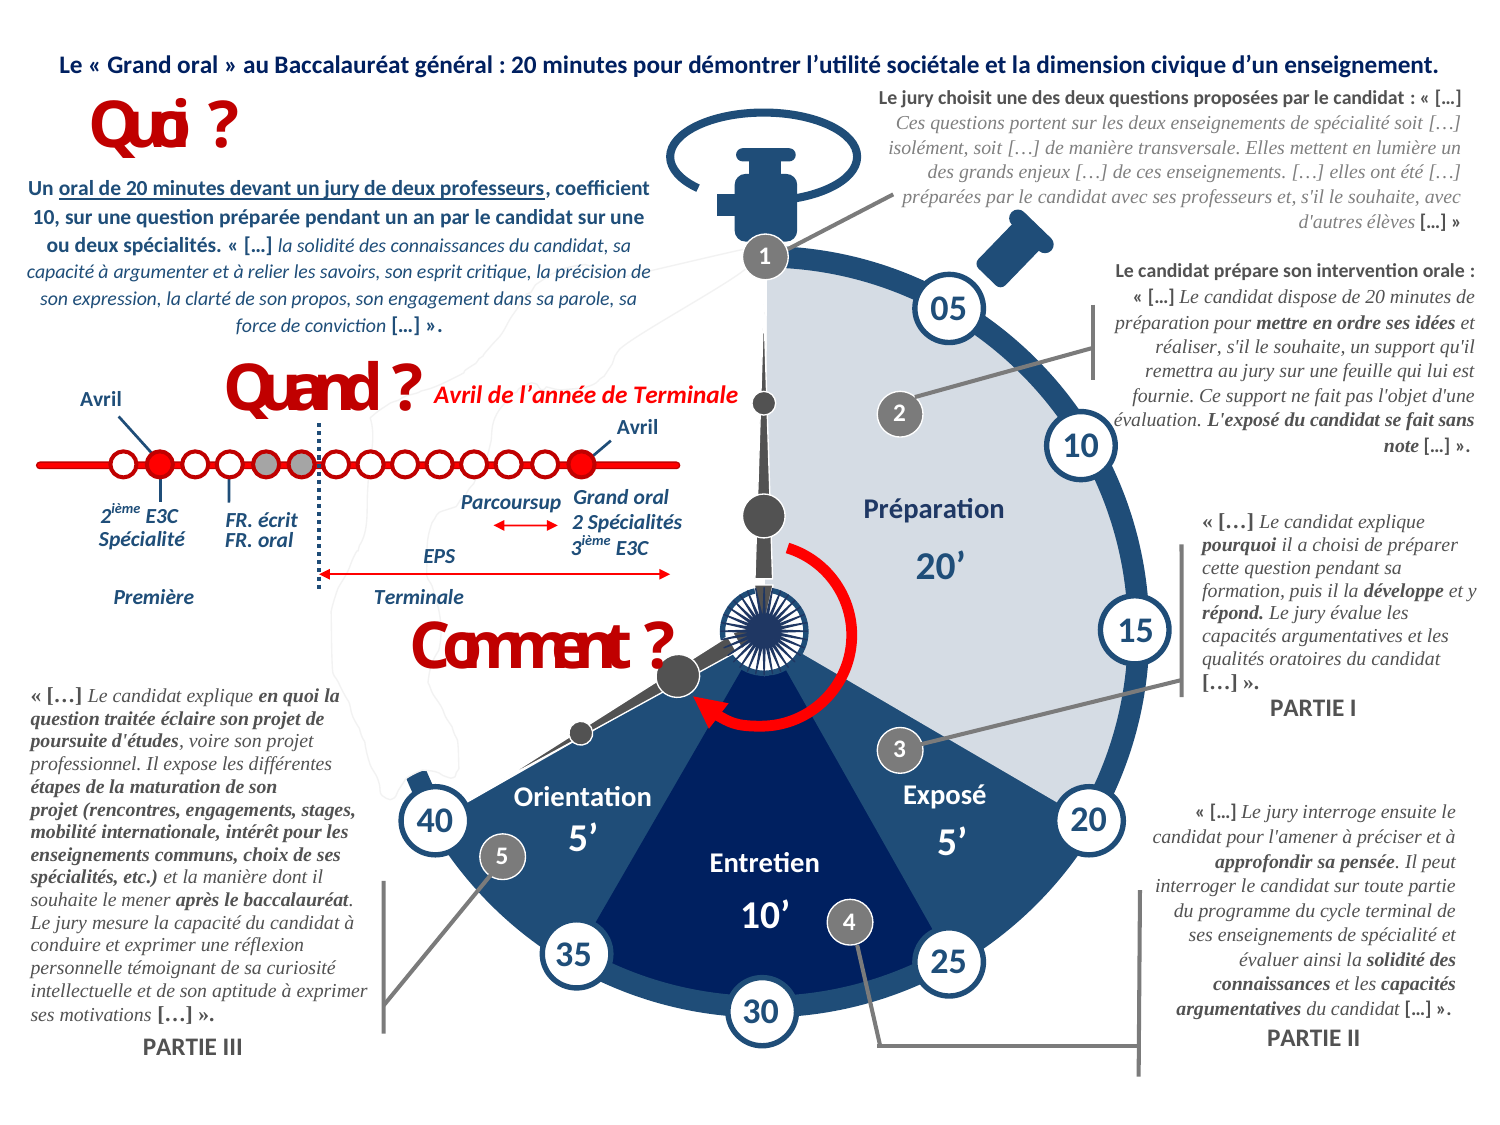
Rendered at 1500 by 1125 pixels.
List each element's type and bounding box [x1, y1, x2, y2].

text_box [1, 42, 1500, 1084]
